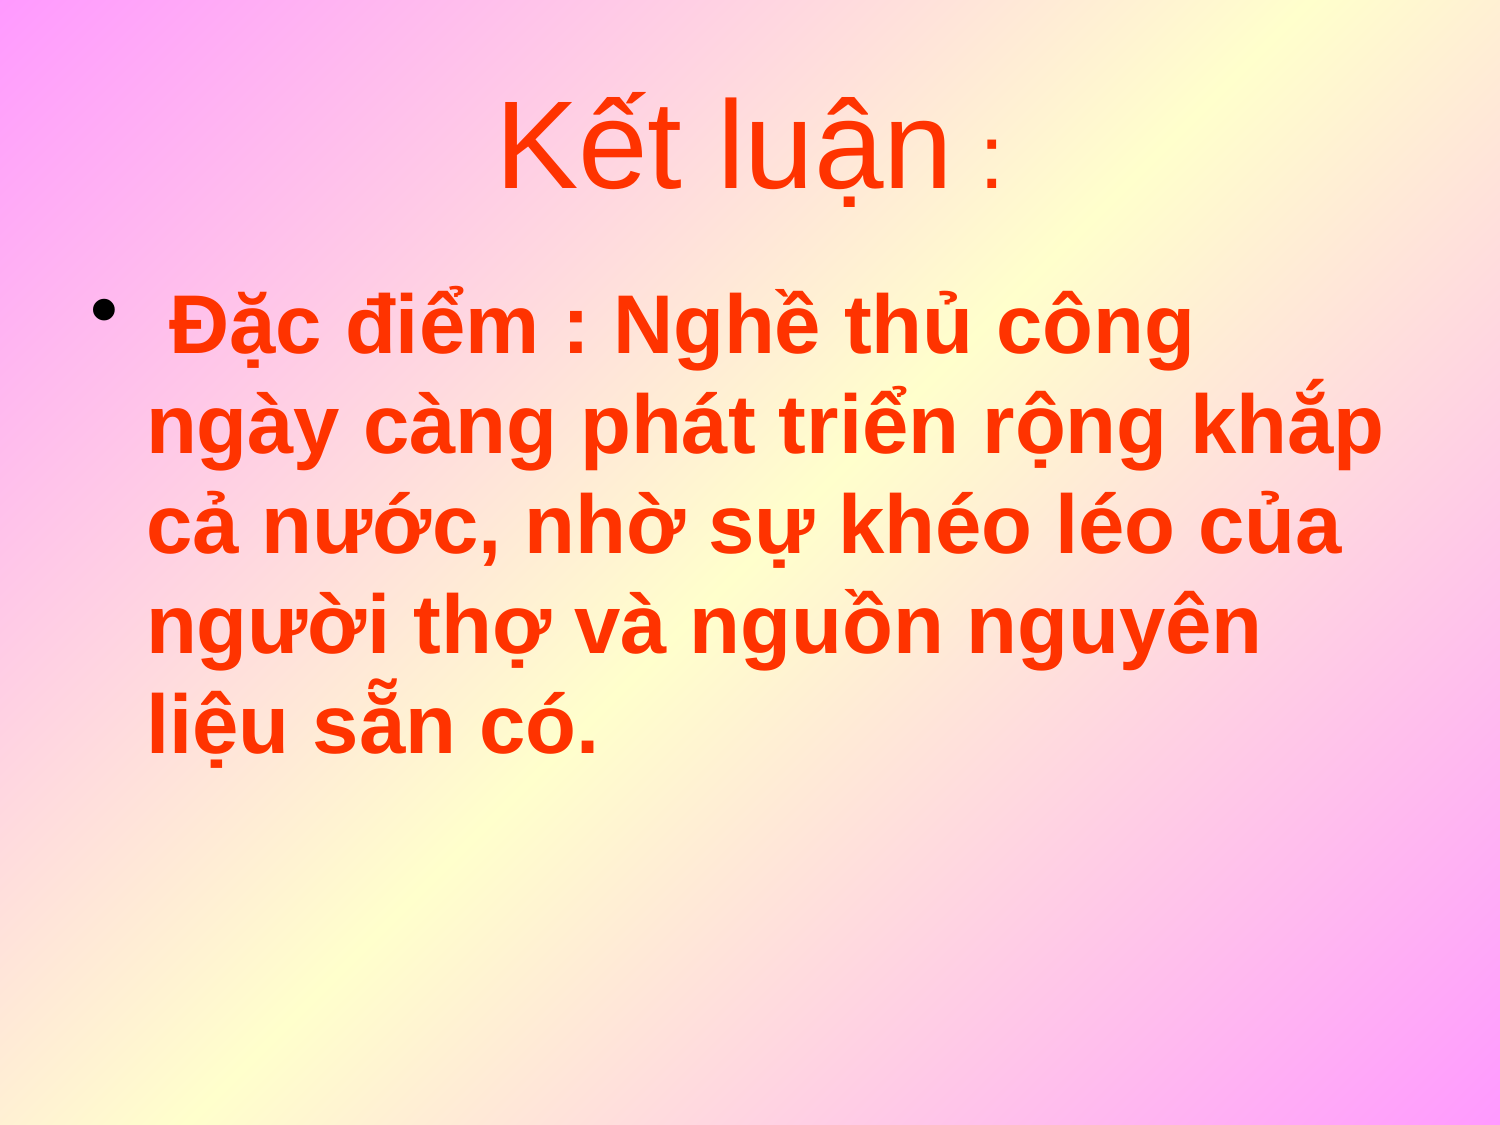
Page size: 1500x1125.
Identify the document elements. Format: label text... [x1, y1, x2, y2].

list Đặc điểm : Nghề thủ công ngày càng phát triển rộng khắp cả nước, nhờ sự khéo léo của người thợ và nguồn nguyên liệu sẵn có. [74, 262, 1426, 1006]
title Kết luận : [74, 44, 1426, 233]
